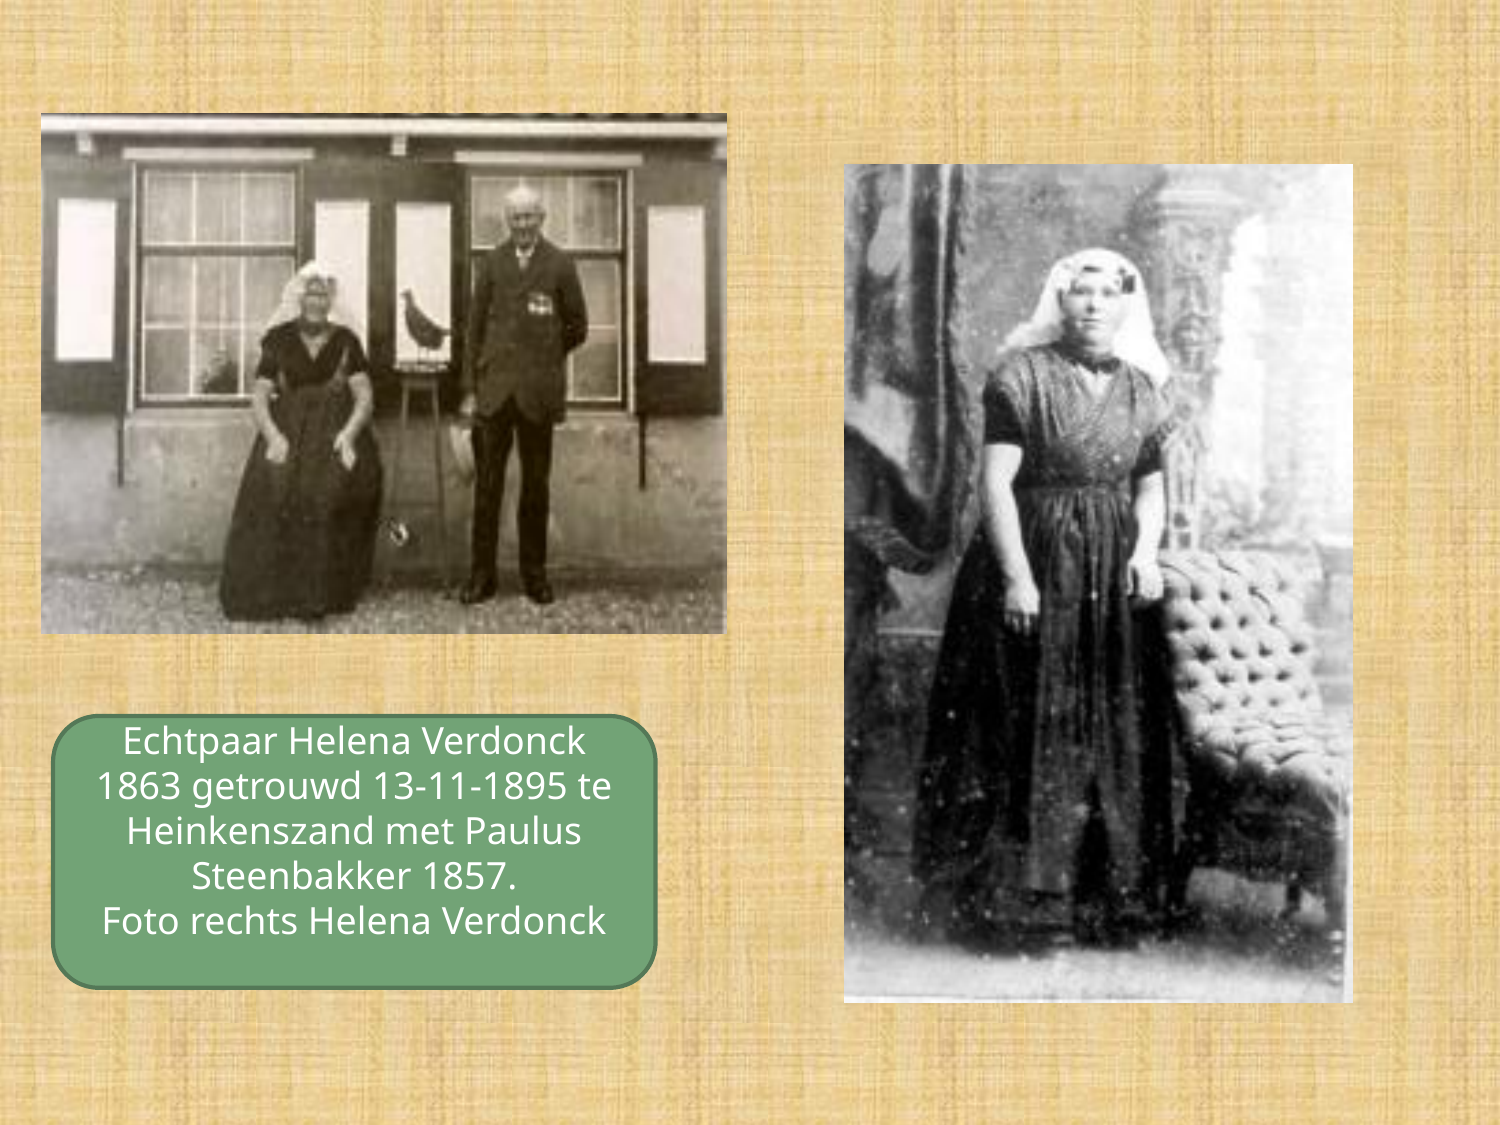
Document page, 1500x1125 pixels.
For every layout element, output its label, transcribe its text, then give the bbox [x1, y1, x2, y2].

text_box Echtpaar Helena Verdonck 1863 getrouwd 13-11-1895 te Heinkenszand met Paulus Steenbakker 1857. Foto rechts Helena Verdonck [50, 713, 658, 990]
picture [0, 0, 1500, 1125]
